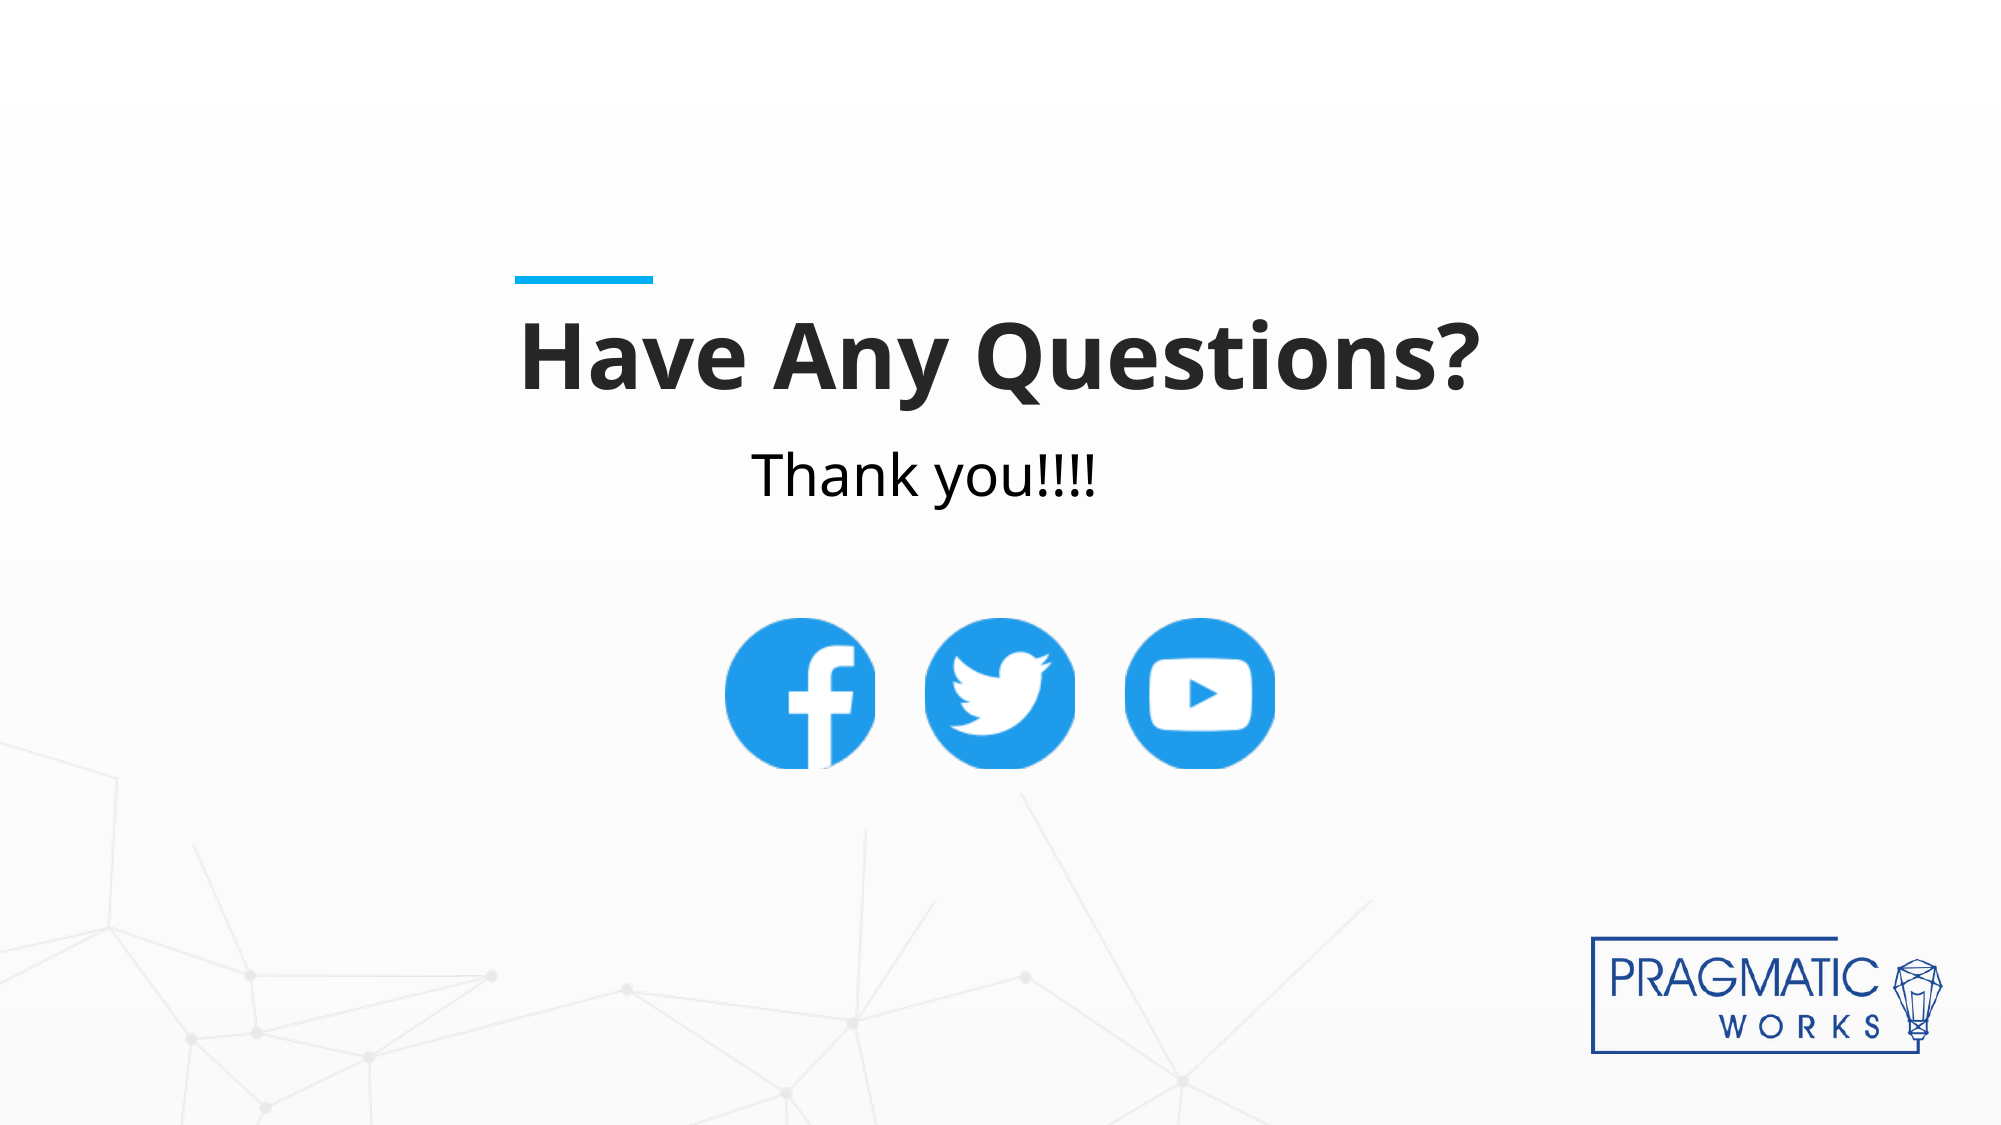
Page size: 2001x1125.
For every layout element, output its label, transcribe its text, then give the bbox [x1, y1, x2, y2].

picture [1591, 936, 1943, 1054]
text_box Have Any Questions? [490, 279, 1510, 418]
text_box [725, 617, 1275, 768]
text_box Thank you!!!! [216, 438, 1634, 589]
